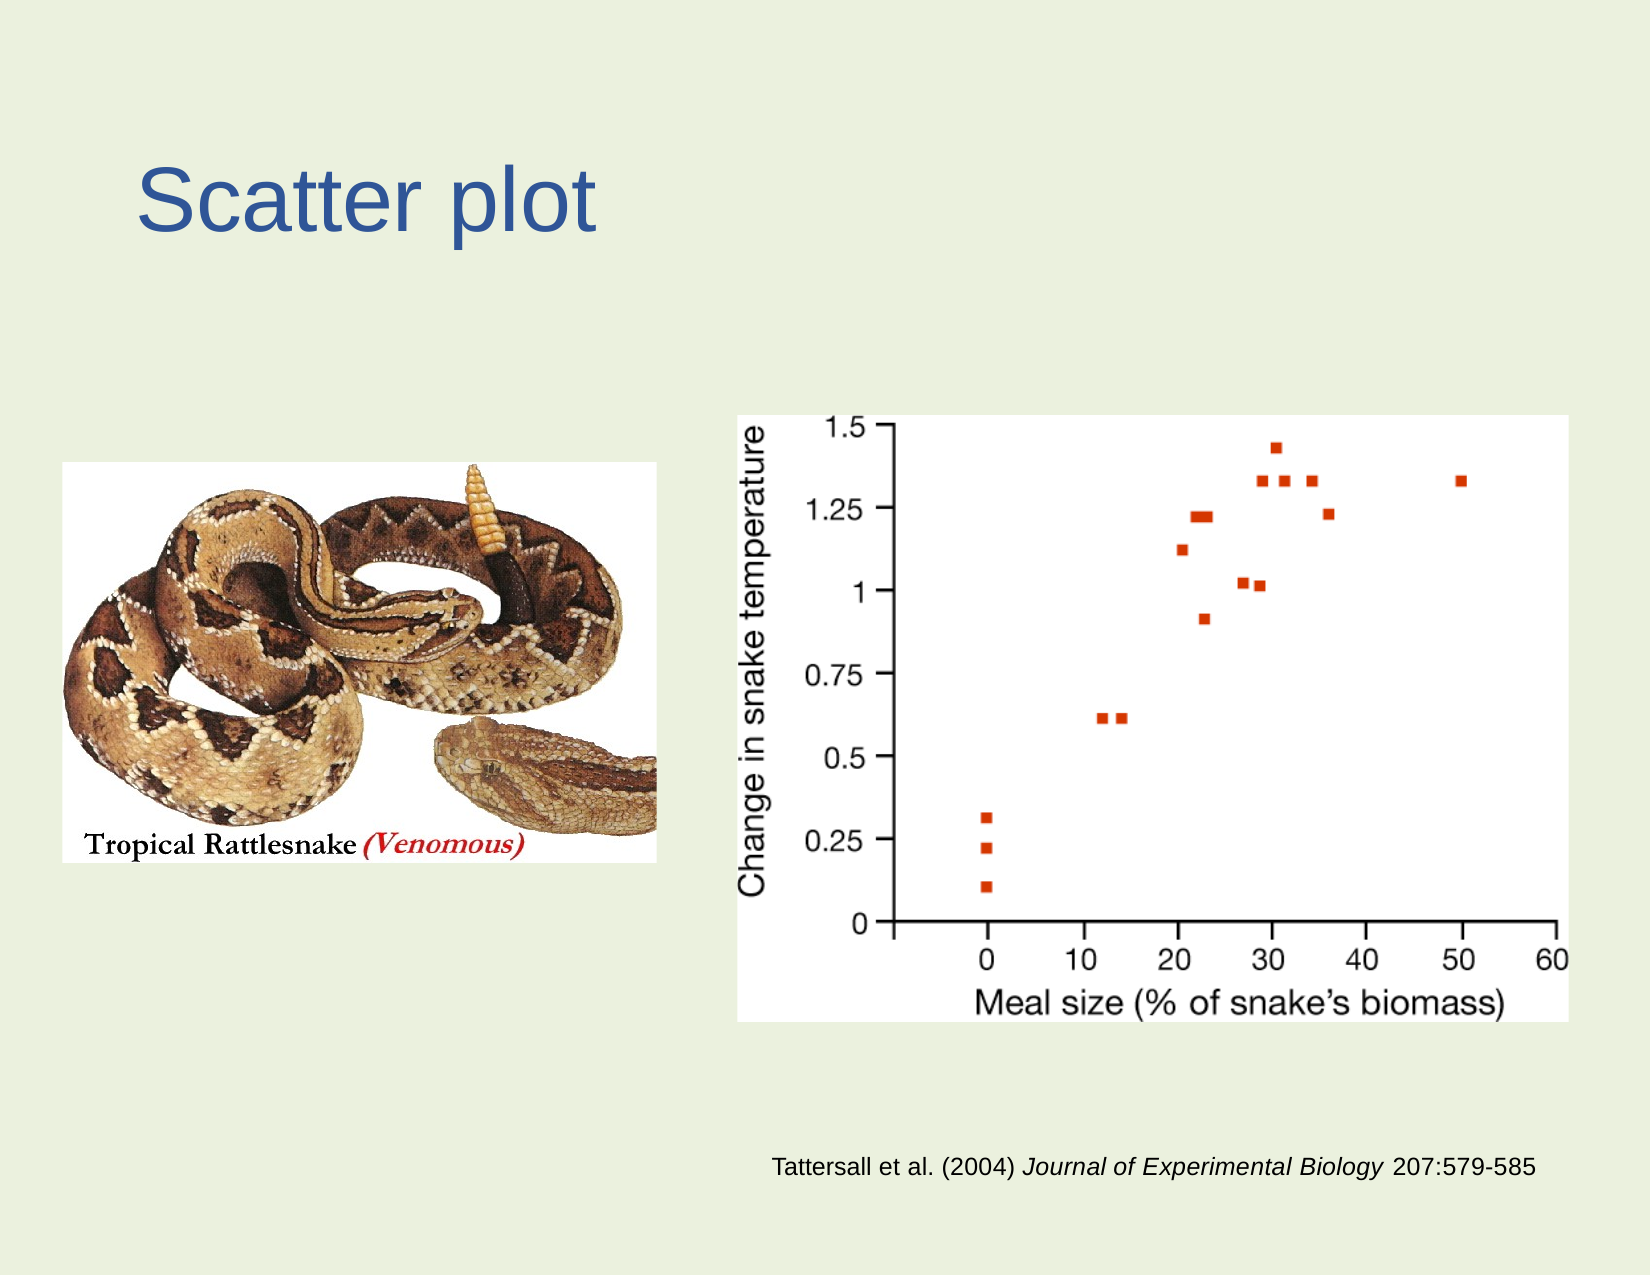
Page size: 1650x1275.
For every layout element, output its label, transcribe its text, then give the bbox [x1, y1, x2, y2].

text_box [62, 462, 657, 863]
text_box Tattersall et al. (2004) Journal of Experimental Biology 207:579-585 [759, 1147, 1547, 1180]
text_box [737, 415, 1569, 1022]
text_box Scatter plot [133, 137, 850, 251]
